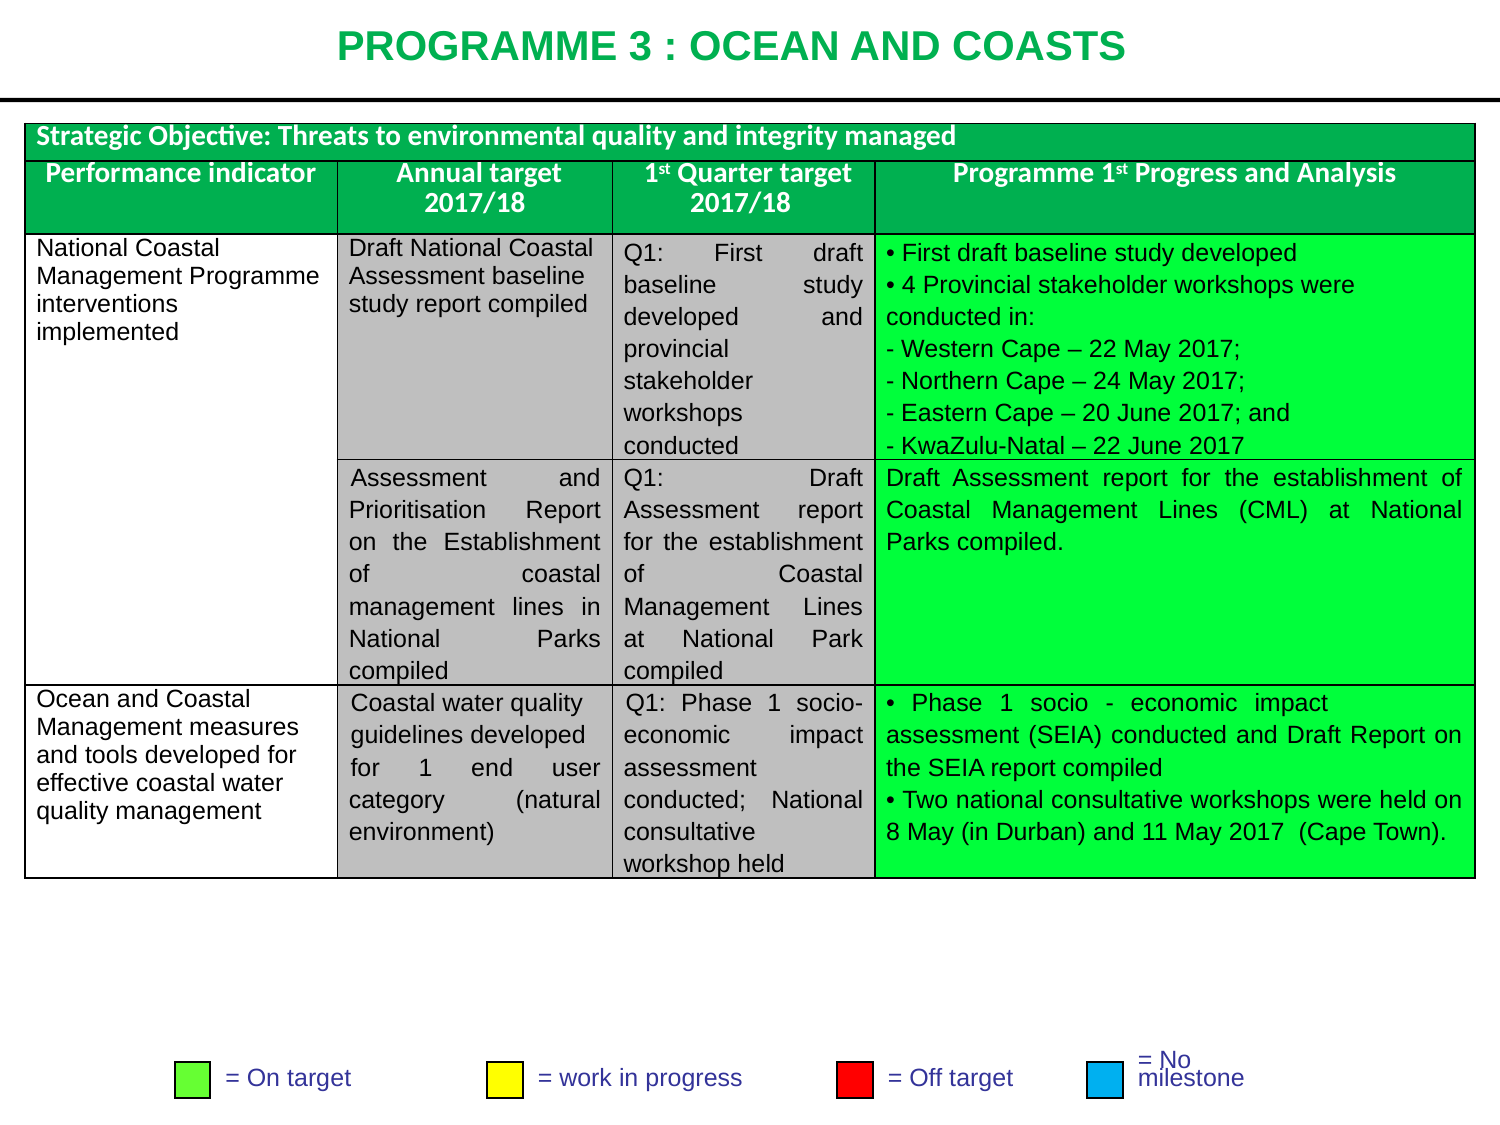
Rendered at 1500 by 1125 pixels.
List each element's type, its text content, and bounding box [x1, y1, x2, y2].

table_cell Q1: Draft Assessment report for the establishment of Coastal Management Lines at National Park compiled [613, 460, 874, 684]
table_cell Draft National Coastal Assessment baseline study report compiled [338, 235, 612, 459]
table_cell • First draft baseline study developed • 4 Provincial stakeholder workshops were conducted in: - Western Cape – 22 May 2017; - Northern Cape – 24 May 2017; - Eastern Cape – 20 June 2017; and - KwaZulu-Natal – 22 June 2017 [876, 235, 1474, 459]
table_cell National Coastal Management Programme interventions implemented [26, 235, 337, 684]
table_cell 1st Quarter target 2017/18 [613, 162, 874, 233]
table_cell Q1: First draft baseline study developed and provincial stakeholder workshops conducted [613, 235, 874, 459]
table_cell Performance indicator [26, 162, 337, 233]
table_cell Assessment and Prioritisation Report on the Establishment of coastal management lines in National Parks compiled [338, 460, 612, 684]
table_cell Q1: Phase 1 socio-economic impact assessment conducted; National consultative workshop held [613, 686, 874, 877]
table_cell Programme 1st Progress and Analysis [876, 162, 1474, 233]
table_cell Ocean and Coastal Management measures and tools developed for effective coastal water quality management [26, 686, 337, 877]
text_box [174, 1062, 1124, 1099]
table_cell Coastal water quality guidelines developed for 1 end user category (natural environment) [338, 686, 612, 877]
table_cell Annual target 2017/18 [338, 162, 612, 233]
table_header Strategic Objective: Threats to environmental quality and integrity managed [26, 124, 1474, 160]
title PROGRAMME 3 : OCEAN AND COASTS [0, 12, 1476, 76]
table_cell • Phase 1 socio - economic impact assessment (SEIA) conducted and Draft Report on the SEIA report compiled • Two national consultative workshops were held on 8 May (in Durban) and 11 May 2017 (Cape Town). [876, 686, 1474, 877]
table_cell Draft Assessment report for the establishment of Coastal Management Lines (CML) at National Parks compiled. [876, 460, 1474, 684]
